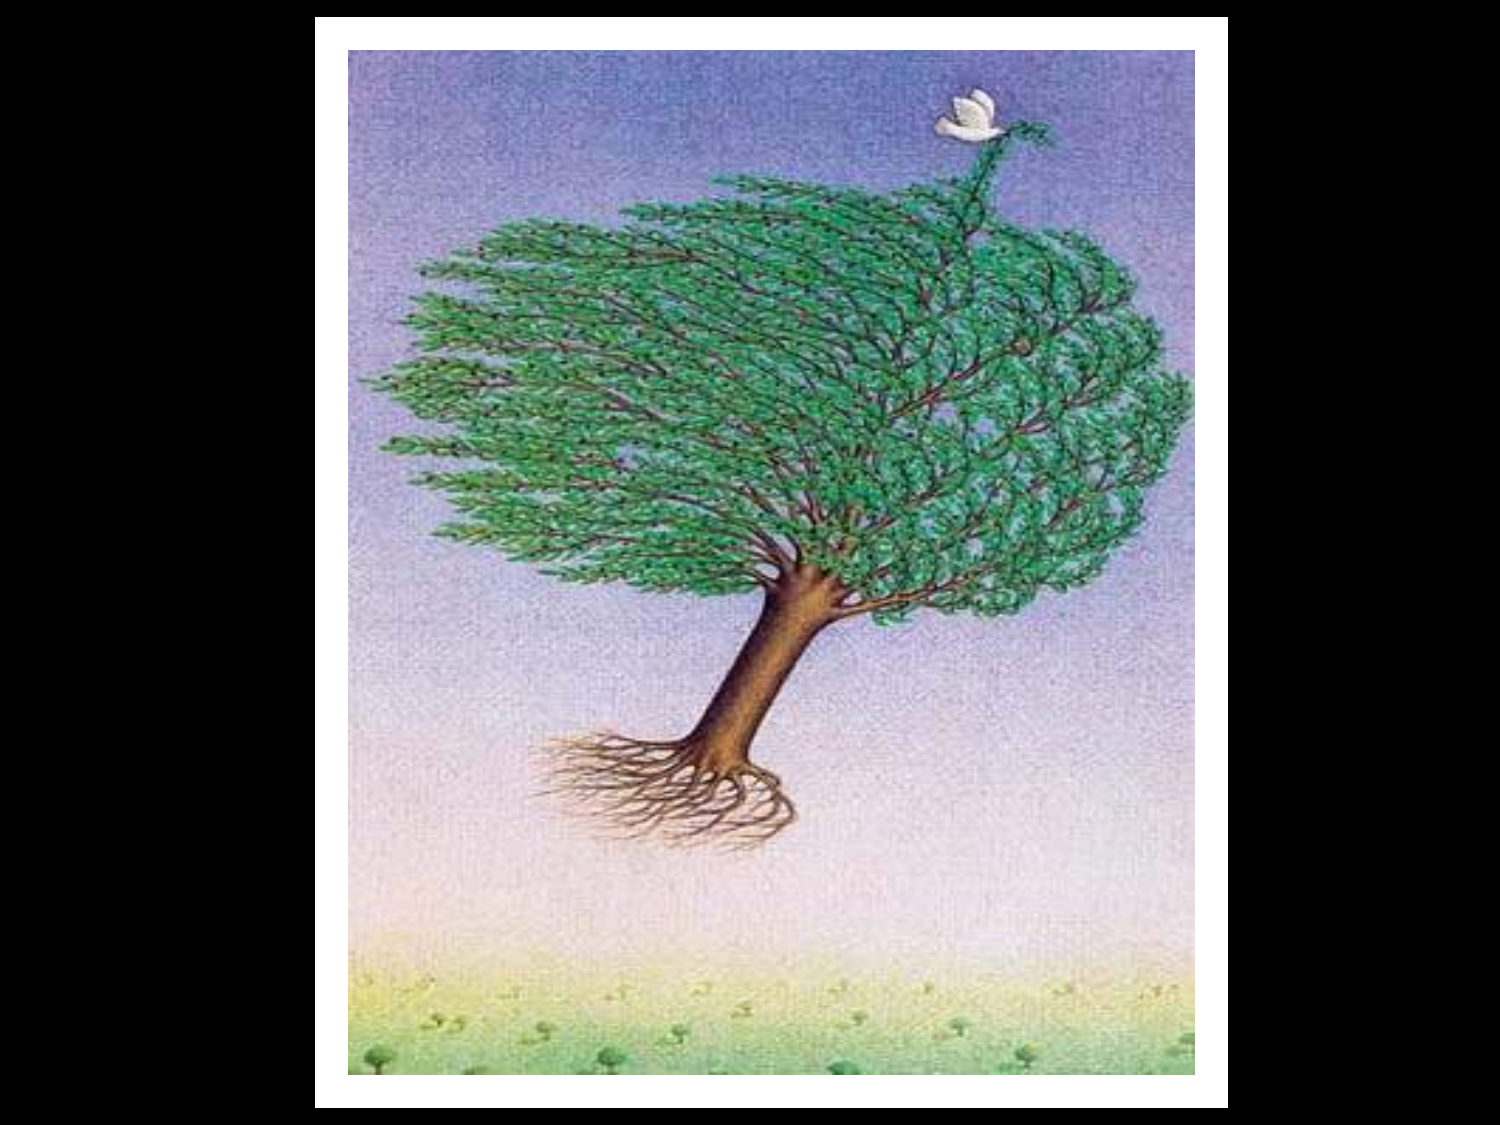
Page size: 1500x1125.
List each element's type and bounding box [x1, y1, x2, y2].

picture [348, 49, 1196, 1076]
